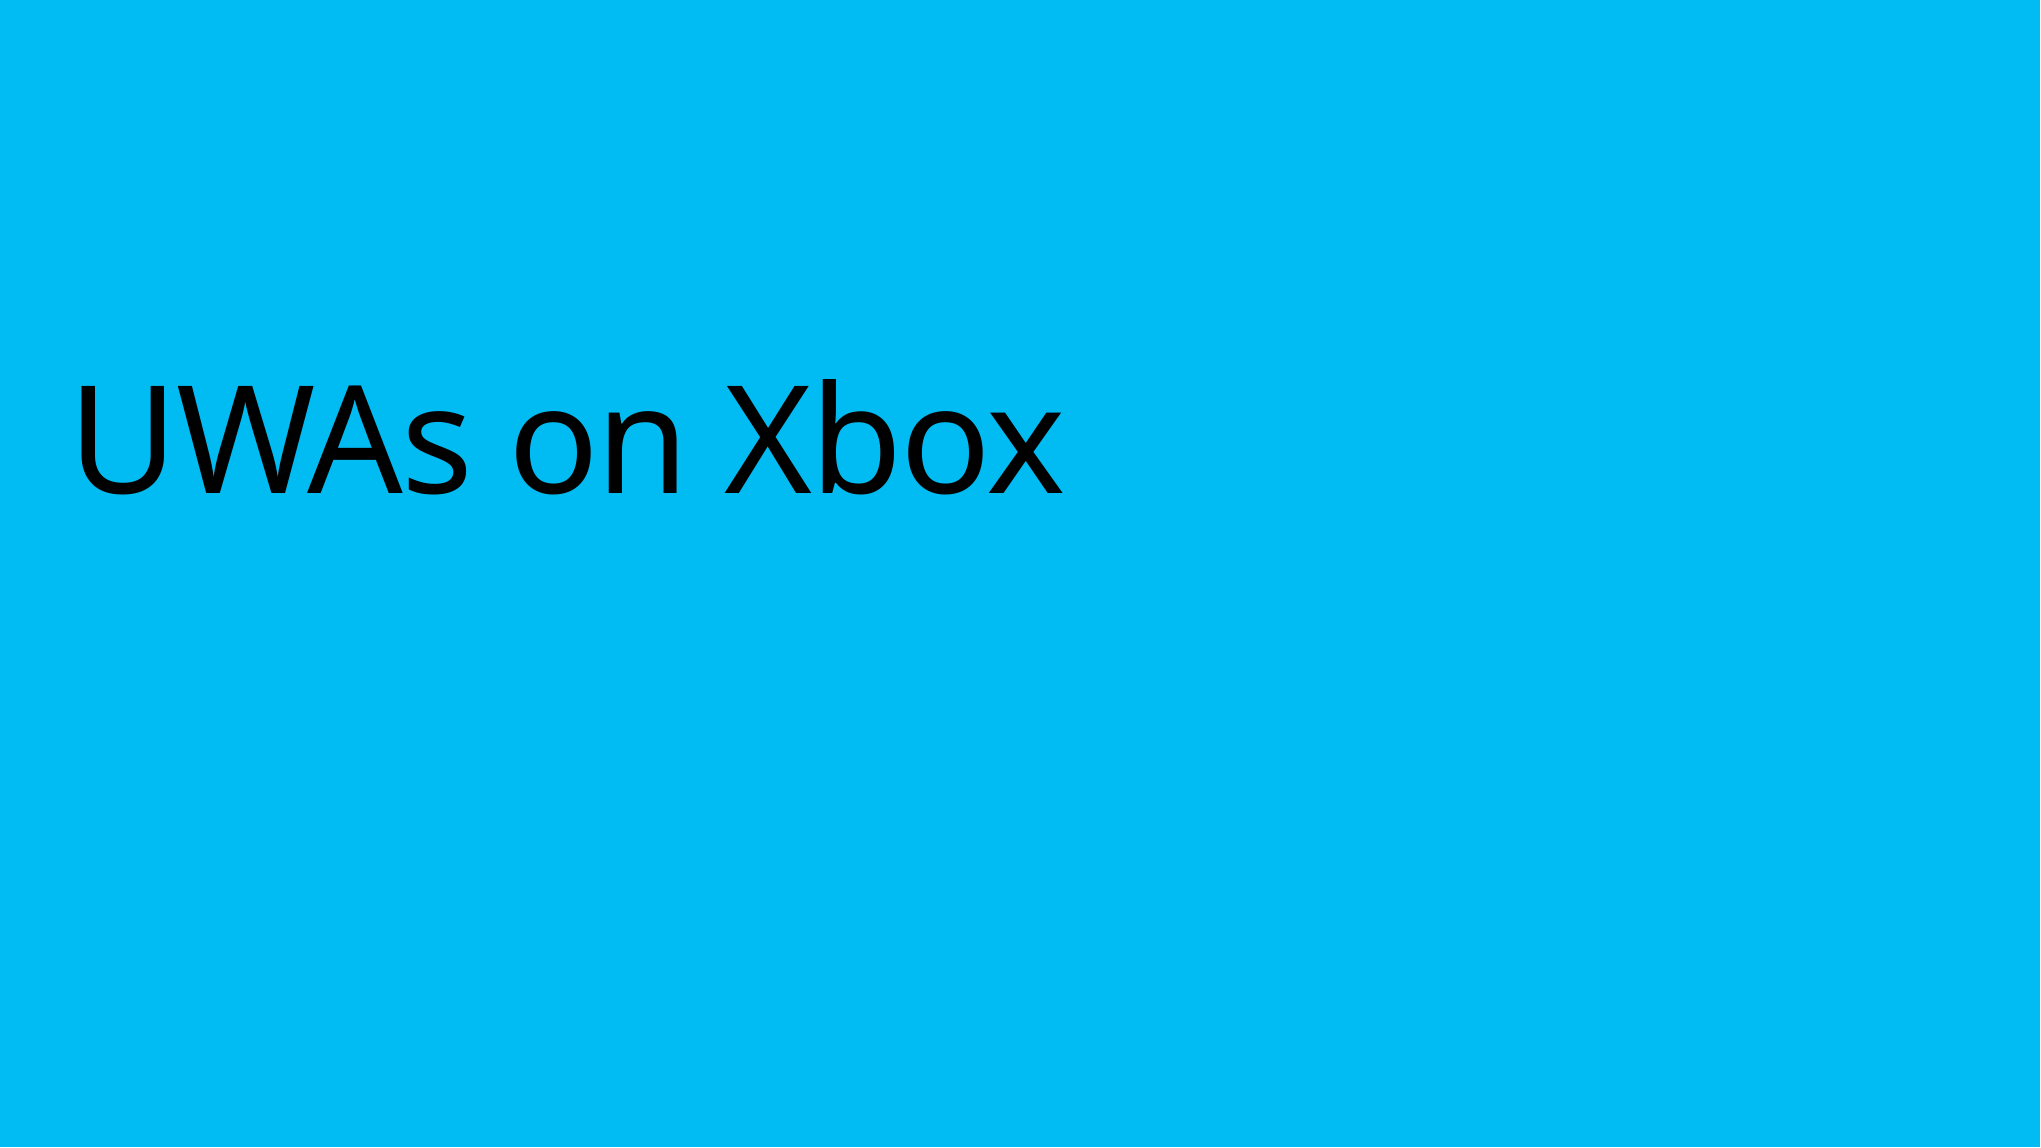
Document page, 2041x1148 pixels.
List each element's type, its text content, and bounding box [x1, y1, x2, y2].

title UWAs on Xbox [45, 348, 1996, 543]
